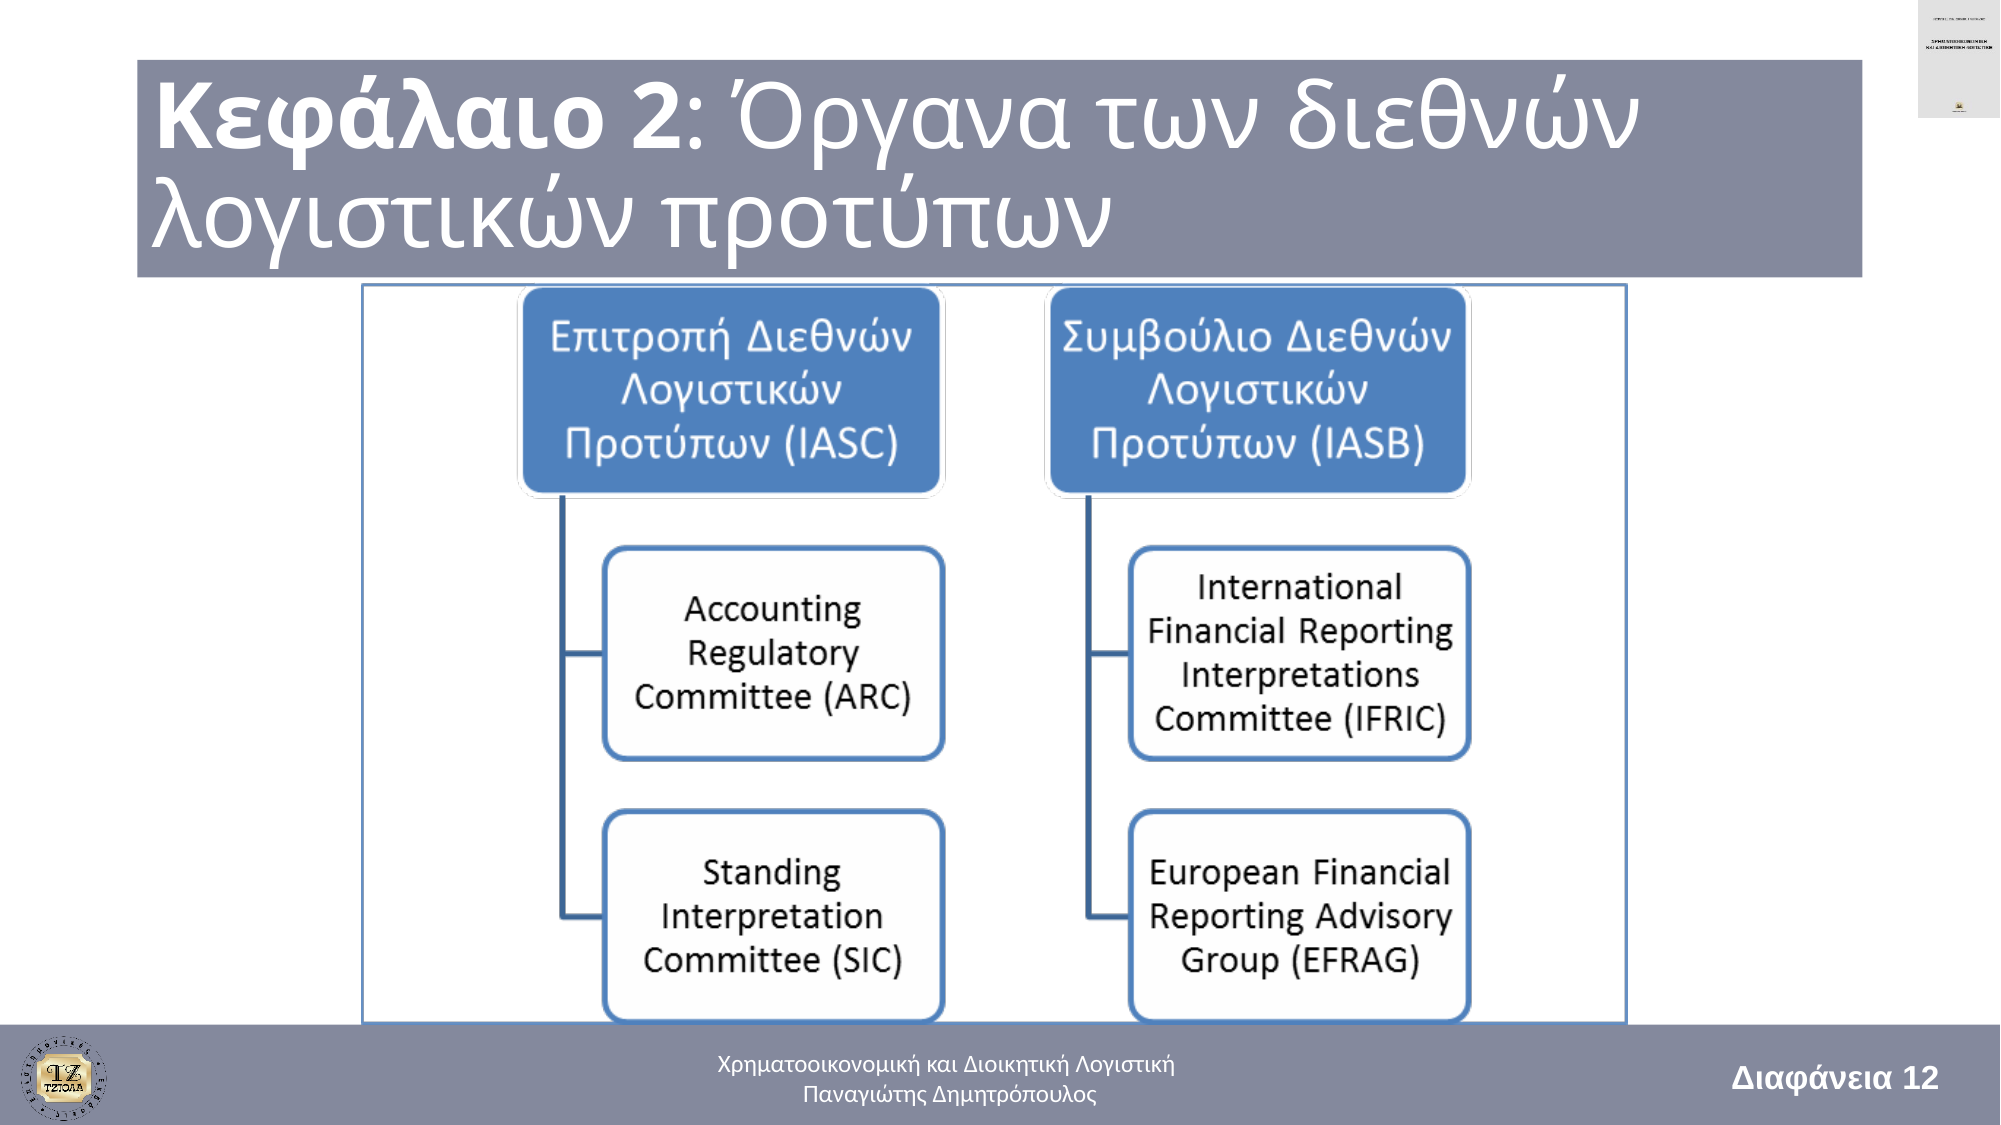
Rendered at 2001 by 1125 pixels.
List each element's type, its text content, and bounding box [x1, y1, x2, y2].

text_box Χρηματοοικονομική και Διοικητική Λογιστική Παναγιώτης Δημητρόπουλος [152, 1055, 1742, 1125]
title Κεφάλαιο 2: Όργανα των διεθνών λογιστικών προτύπων [137, 59, 1863, 278]
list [361, 282, 1628, 1025]
text_box [0, 1024, 2000, 1125]
picture [1918, 0, 2000, 118]
picture [18, 1035, 109, 1123]
text_box Διαφάνεια 12 [1644, 1048, 1954, 1125]
